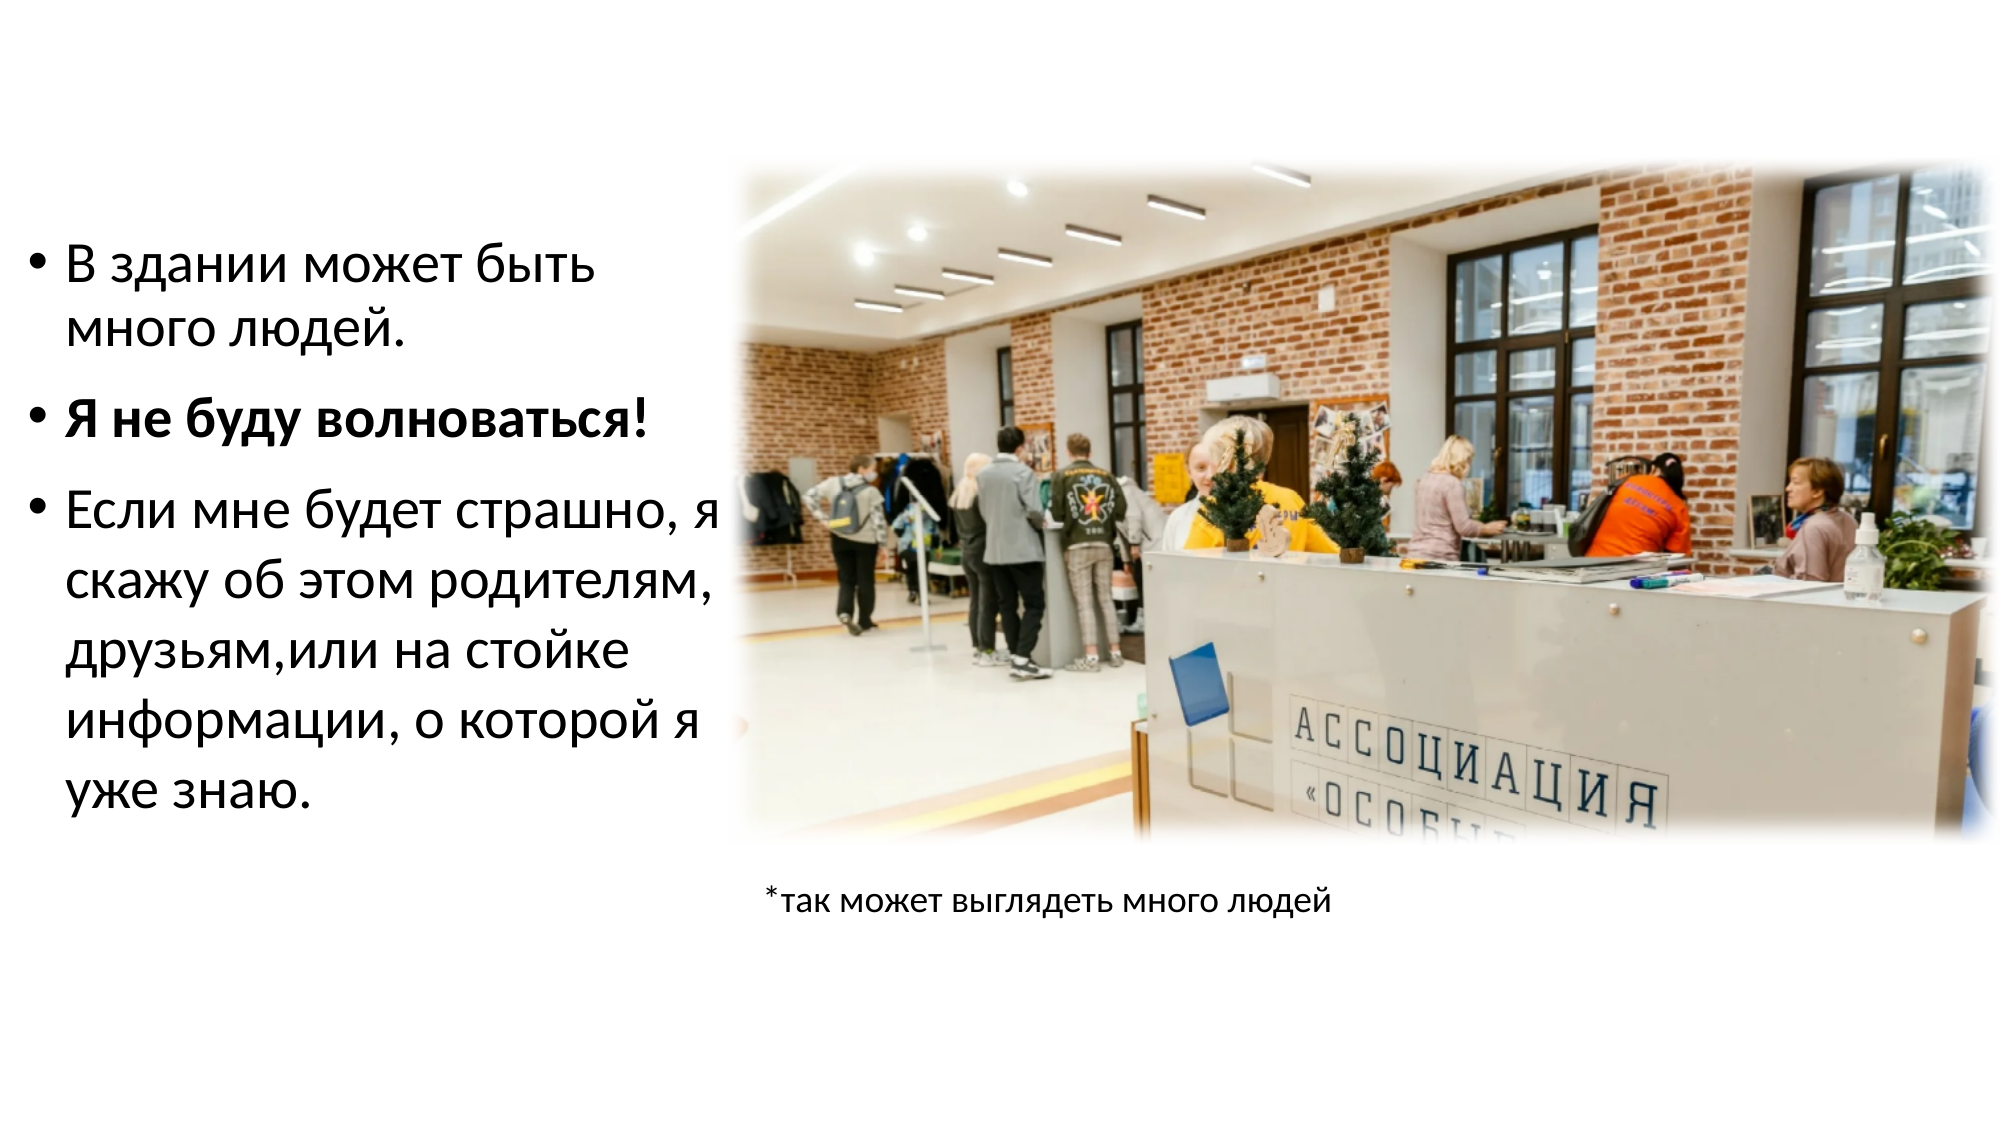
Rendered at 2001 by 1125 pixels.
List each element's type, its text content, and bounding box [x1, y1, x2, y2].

picture [728, 156, 2000, 845]
list В здании может быть много людей. Я не буду волноваться! Если мне будет страшно, я скажу об этом родителям, друзьям,или на стойке информации, о которой я уже знаю. [12, 134, 743, 1047]
text_box *так может выглядеть много людей [747, 867, 1899, 928]
